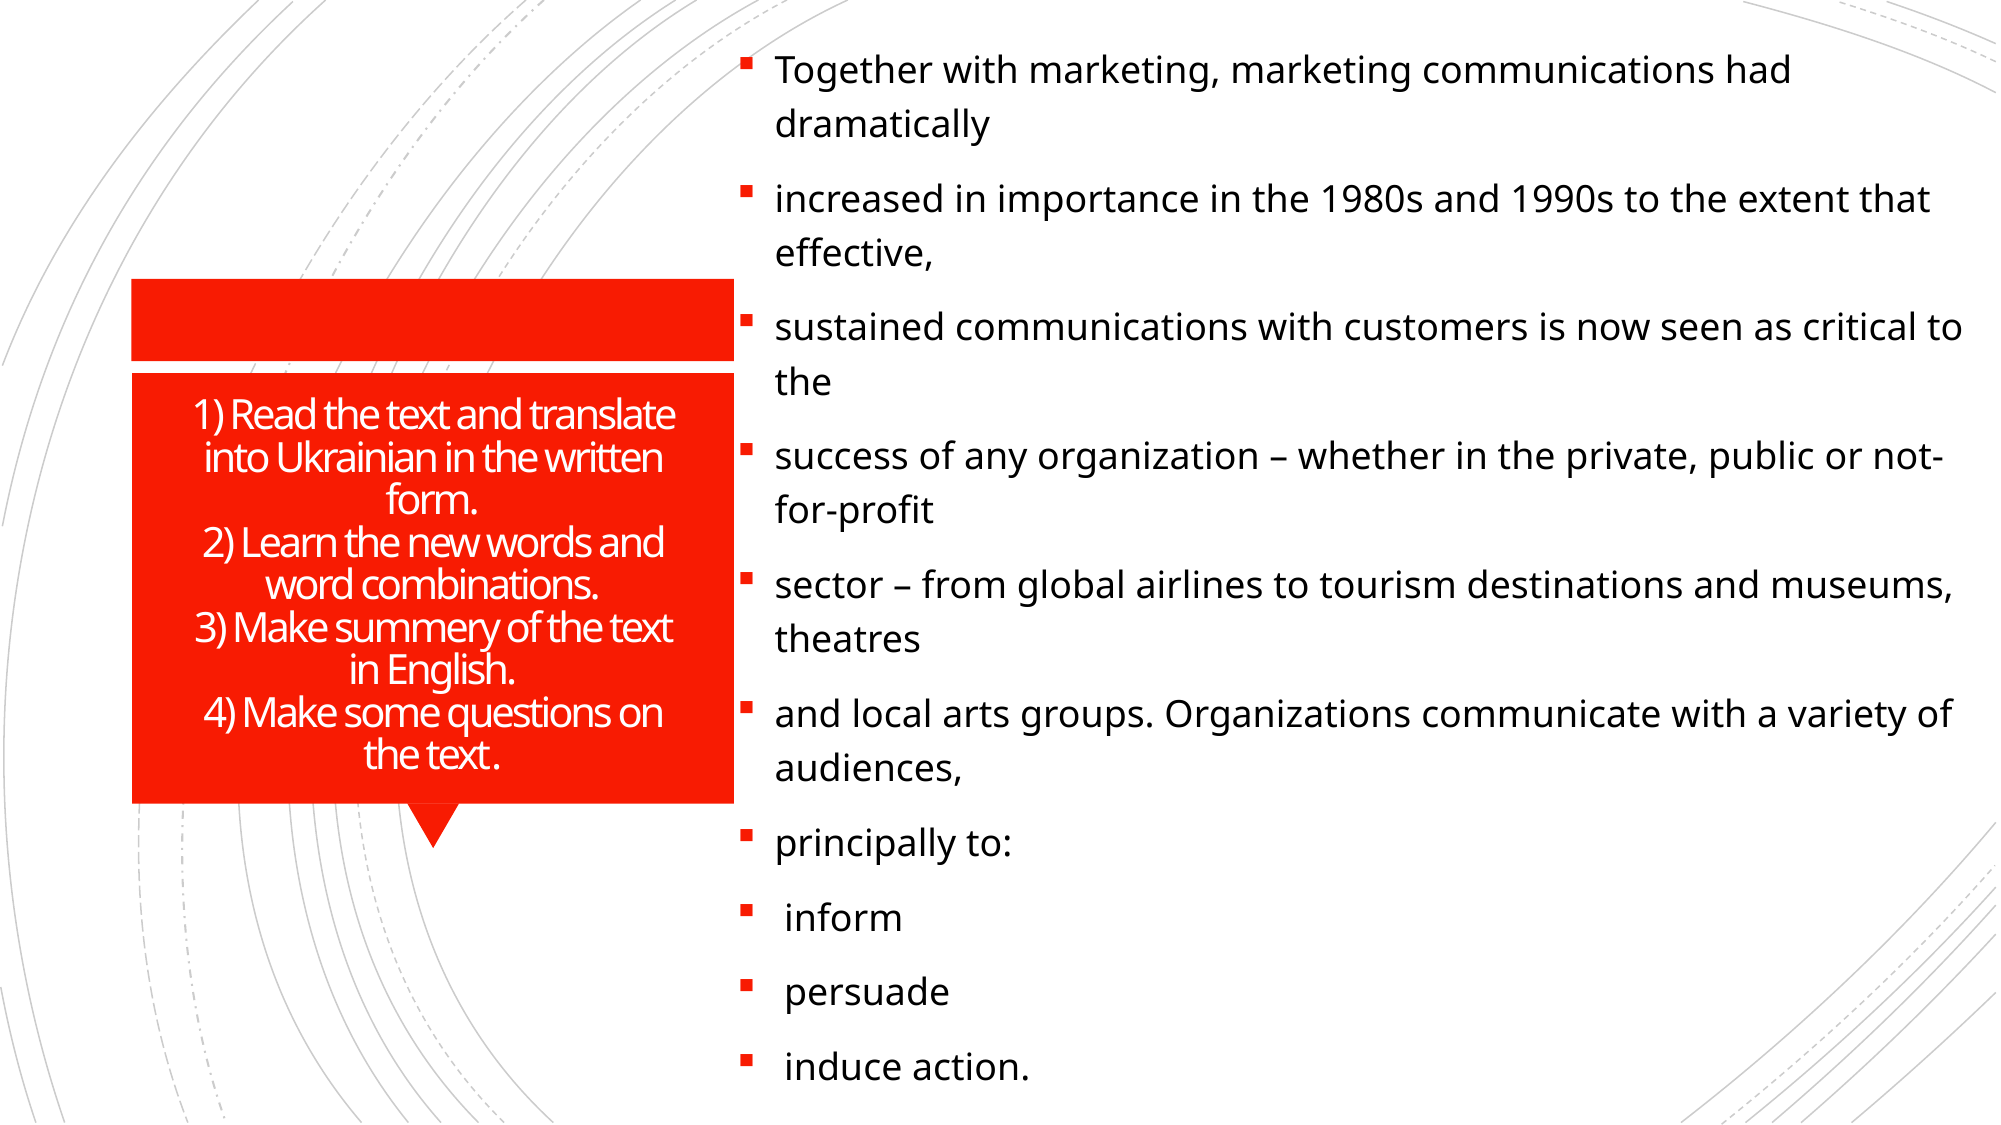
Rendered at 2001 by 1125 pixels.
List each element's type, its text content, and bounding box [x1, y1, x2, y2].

list Together with marketing, marketing communications had dramatically increased in importance in the 1980s and 1990s to the extent that effective, sustained communications with customers is now seen as critical to the success of any organization – whether in the private, public or not-for-profit sector – from global airlines to tourism destinations and museums, theatres and local arts groups. Organizations communicate with a variety of audiences, principally to: inform persuade induce action. [722, 0, 2000, 1125]
title 1) Read the text and translate into Ukrainian in the written form. 2) Learn the new words and word combinations. 3) Make summery of the text in English. 4) Make some questions on the text. [145, 385, 720, 789]
